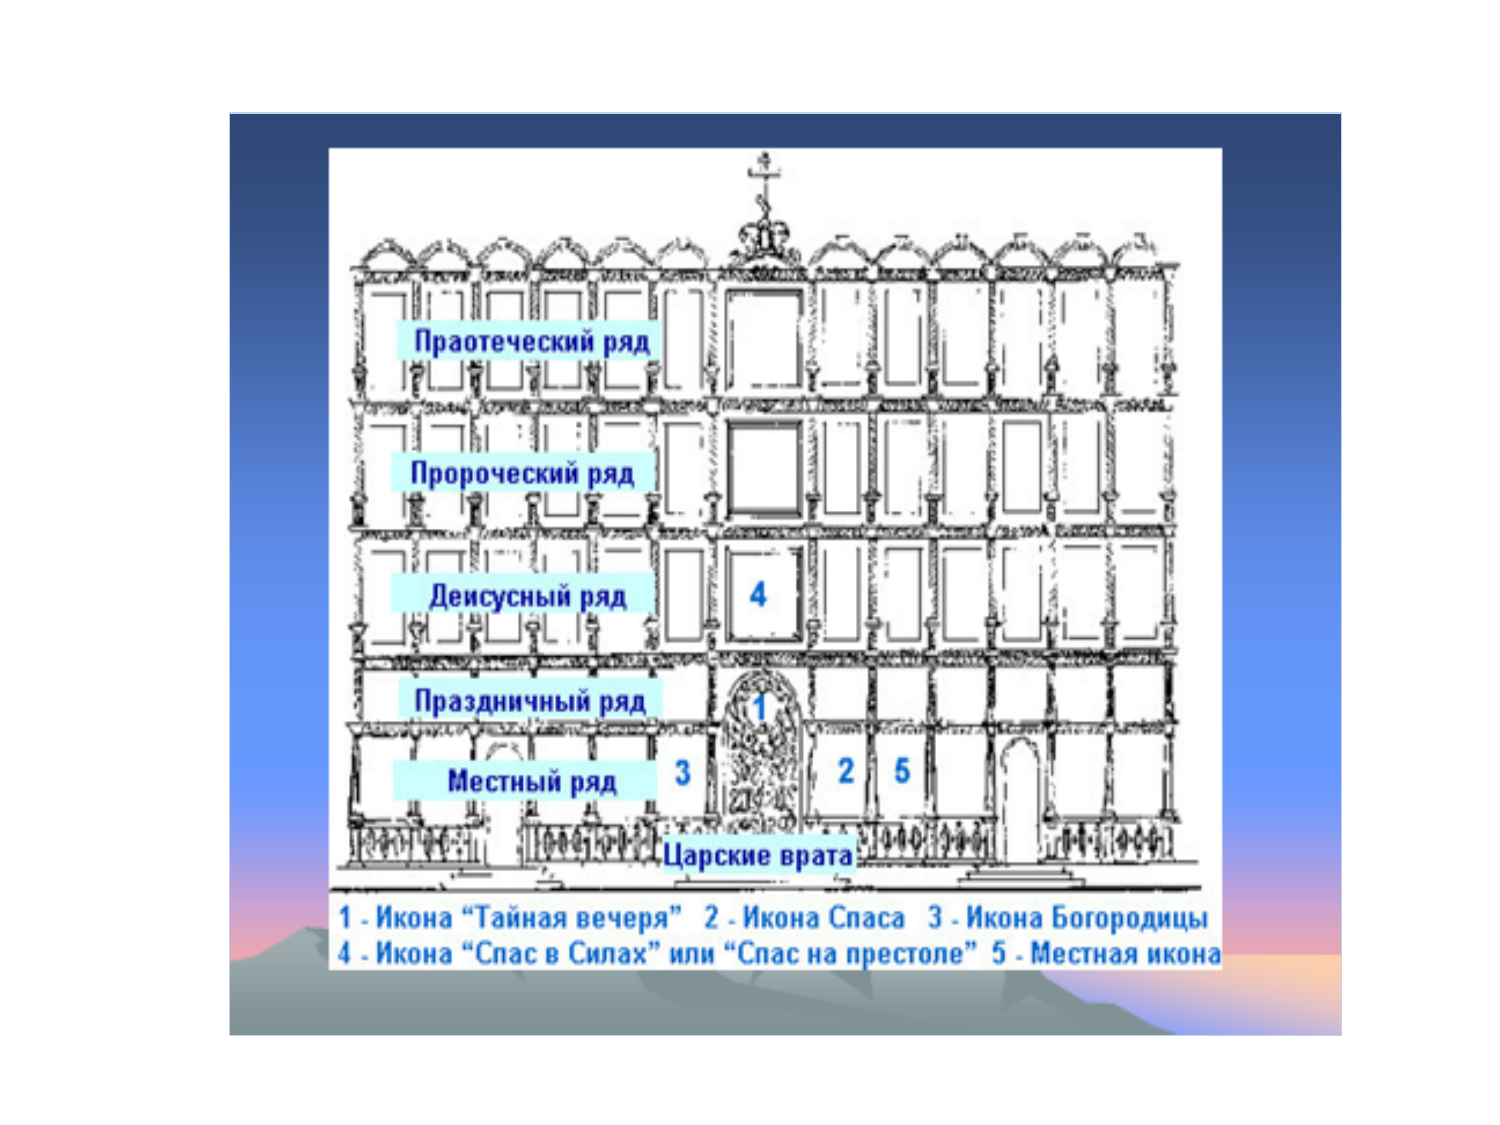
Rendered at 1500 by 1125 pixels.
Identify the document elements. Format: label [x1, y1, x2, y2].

picture [229, 113, 1341, 1036]
